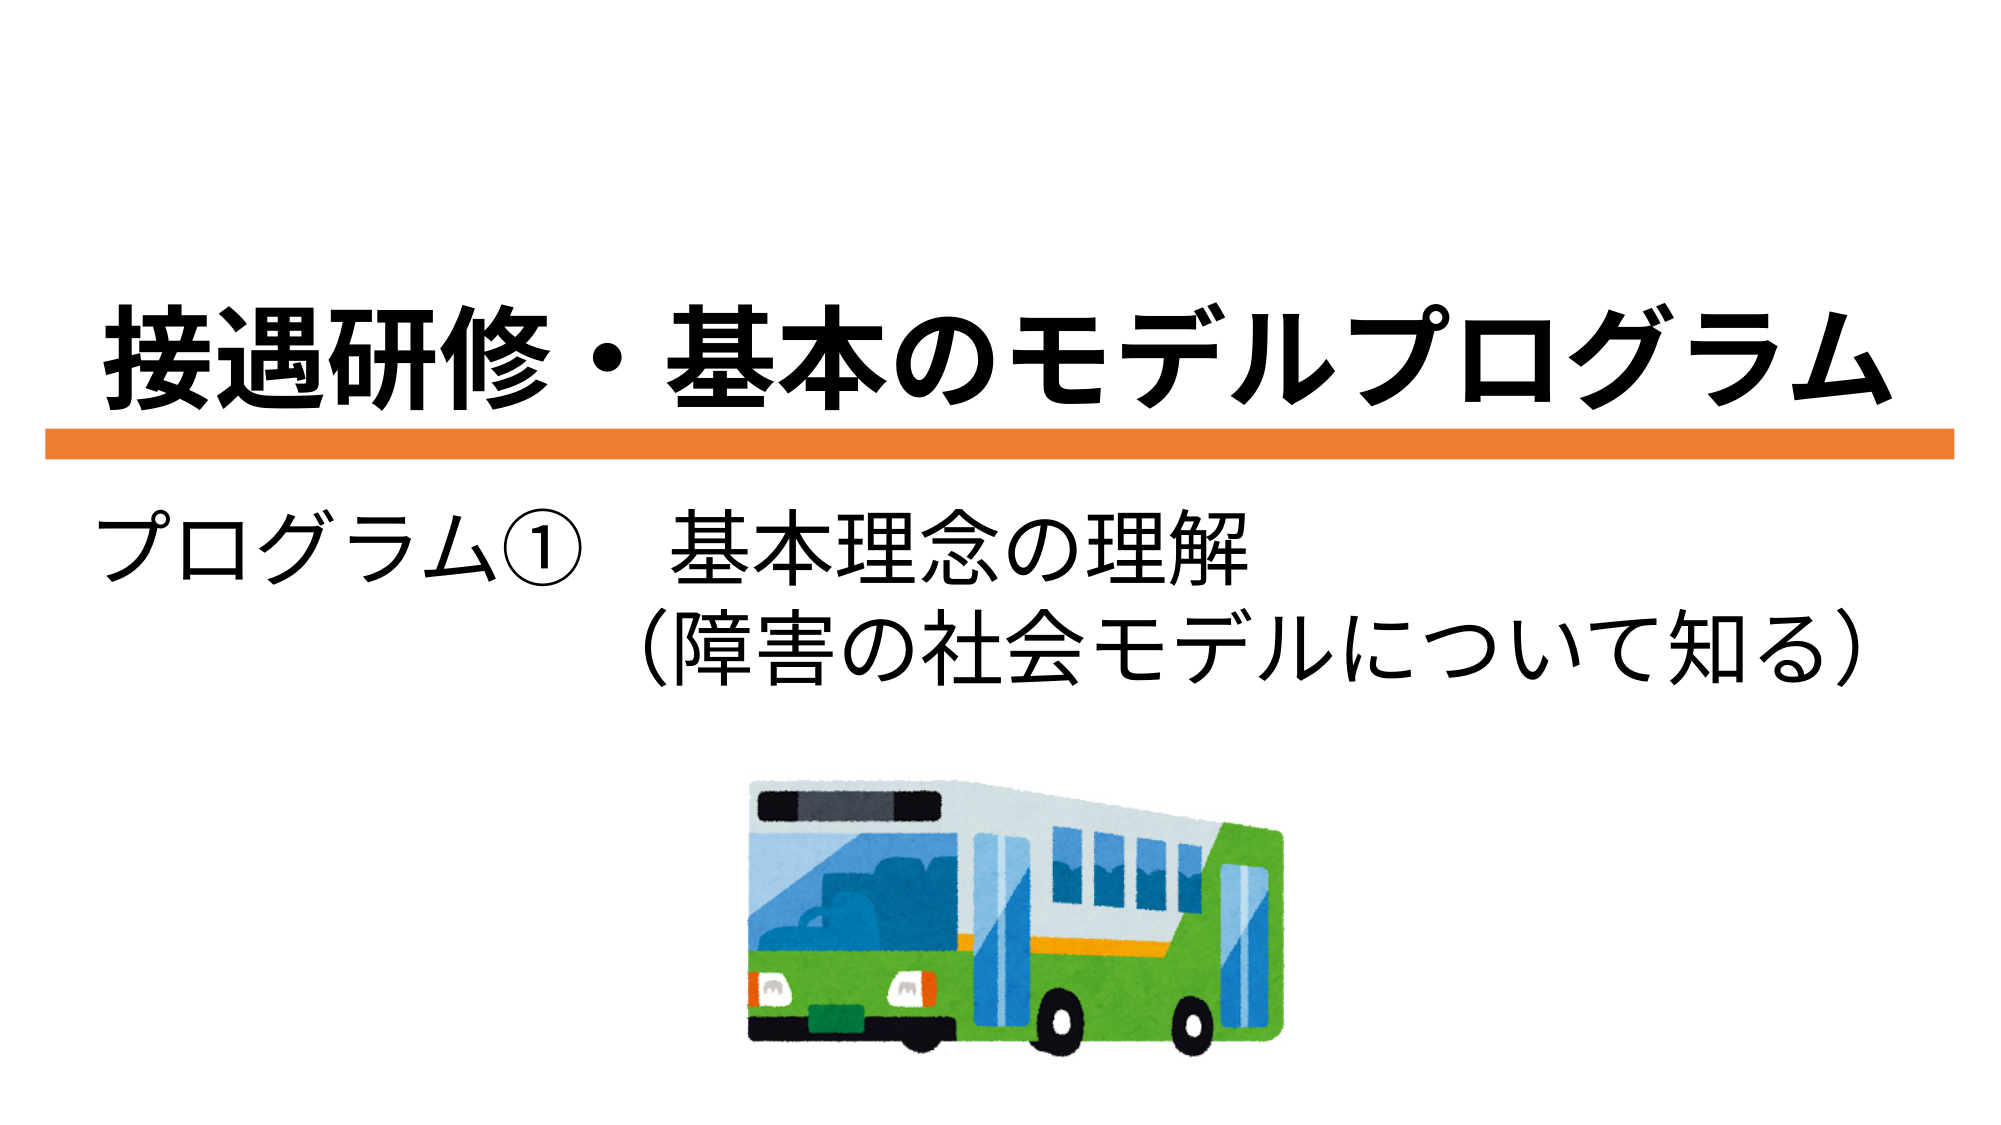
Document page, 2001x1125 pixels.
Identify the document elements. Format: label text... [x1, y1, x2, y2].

text_box プログラム① 基本理念の理解 （障害の社会モデルについて知る） [73, 488, 1955, 704]
text_box [44, 427, 1956, 460]
text_box 接遇研修・基本のモデルプログラム [45, 280, 1955, 427]
picture [737, 754, 1304, 1074]
